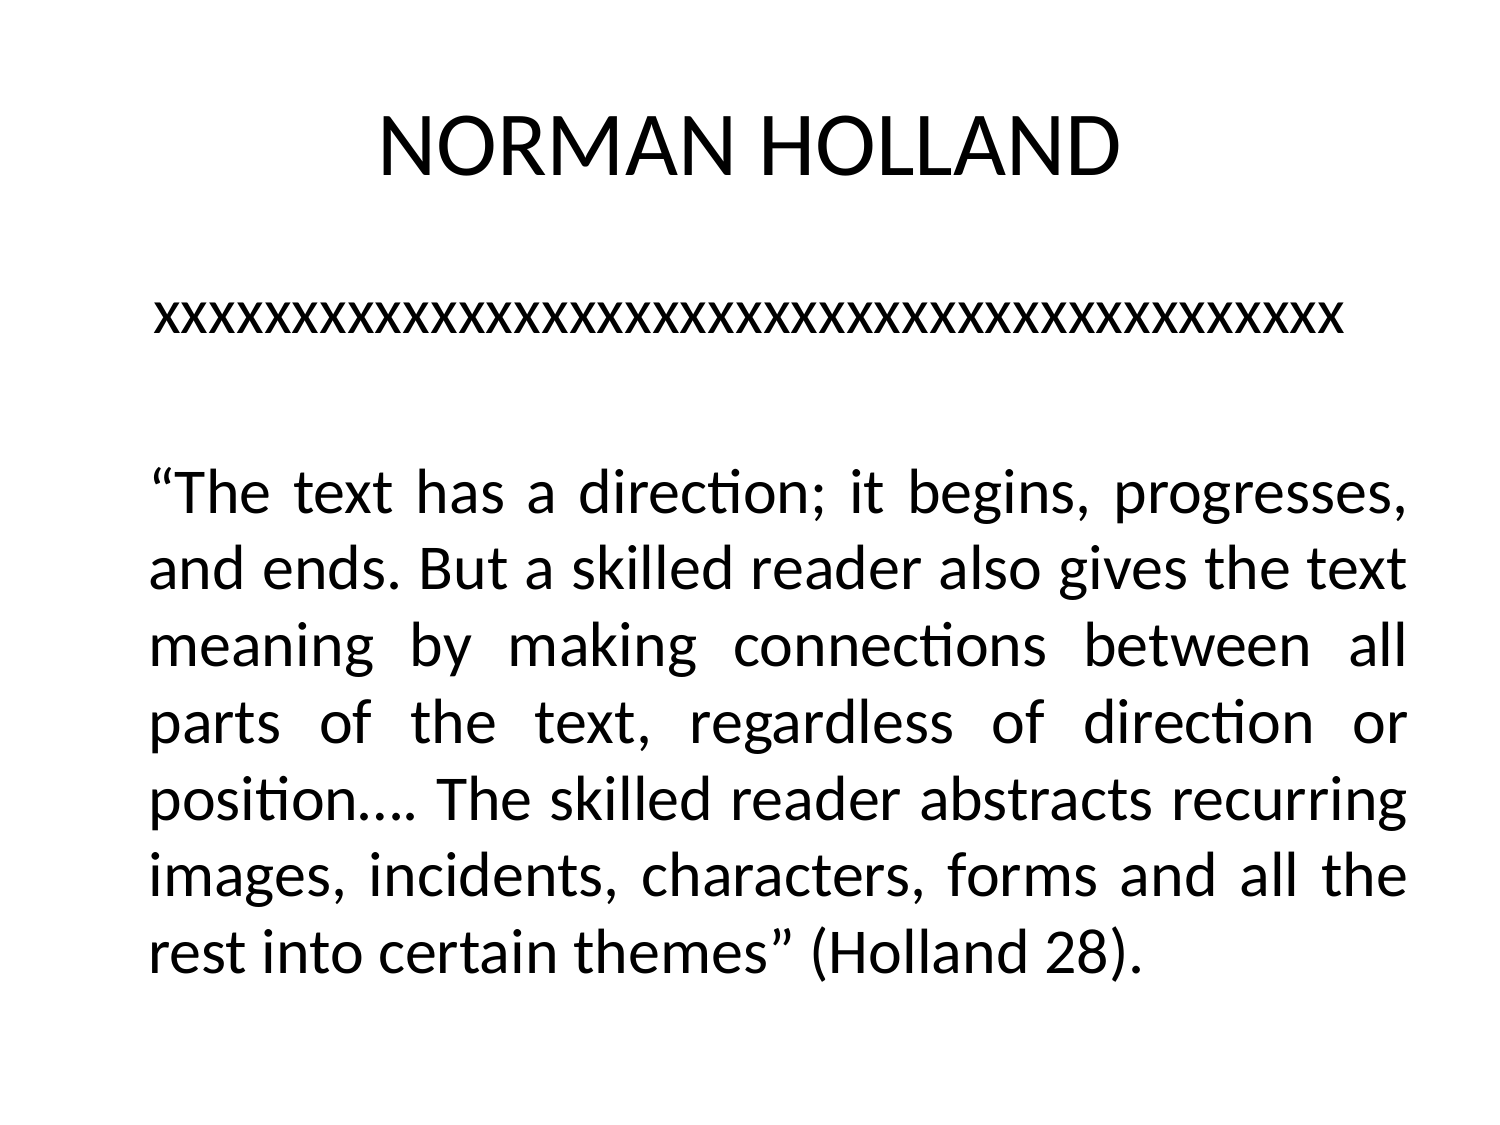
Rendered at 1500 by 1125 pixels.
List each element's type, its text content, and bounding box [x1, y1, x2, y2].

list xxxxxxxxxxxxxxxxxxxxxxxxxxxxxxxxxxxxxxxxxxx “The text has a direction; it begins, progresses, and ends. But a skilled reader also gives the text meaning by making connections between all parts of the text, regardless of direction or position…. The skilled reader abstracts recurring images, incidents, characters, forms and all the rest into certain themes” (Holland 28). [75, 262, 1425, 1005]
title NORMAN HOLLAND [75, 45, 1425, 233]
